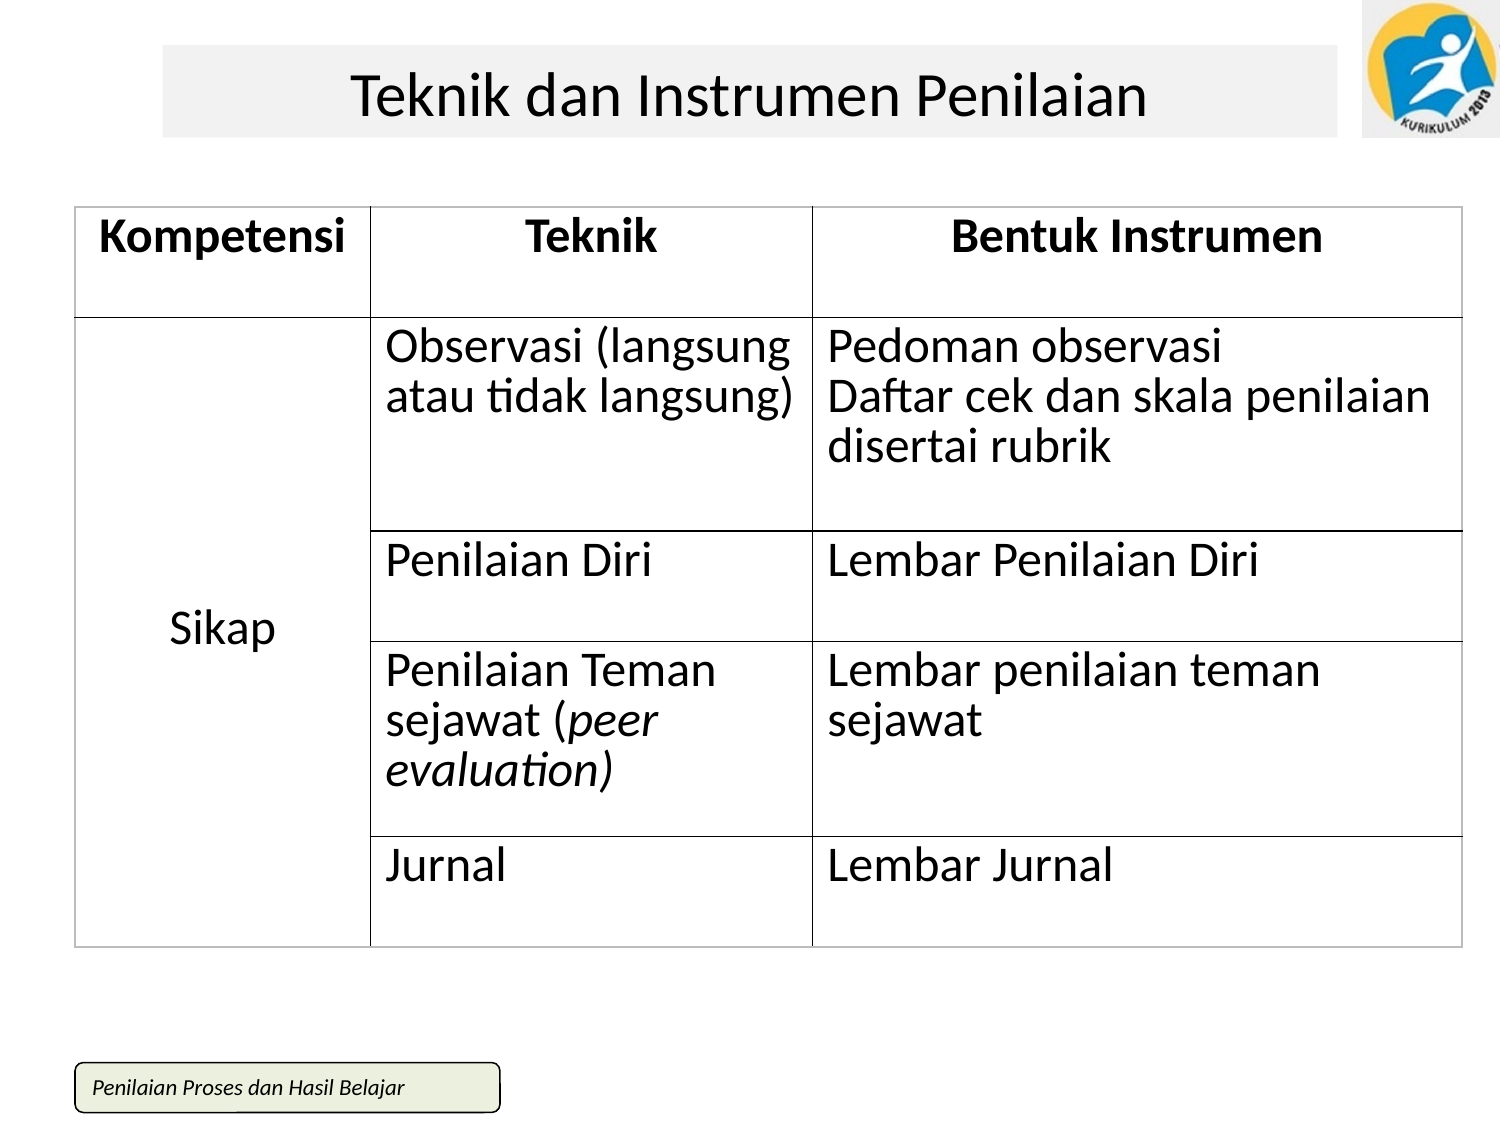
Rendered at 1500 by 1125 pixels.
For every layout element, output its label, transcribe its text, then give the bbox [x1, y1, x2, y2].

table_cell Penilaian Teman sejawat (peer evaluation) [371, 642, 812, 836]
table_cell Jurnal [371, 837, 812, 946]
table_cell Observasi (langsung atau tidak langsung) [371, 318, 812, 530]
table_header Kompetensi [76, 208, 370, 317]
picture [1362, 0, 1500, 138]
table_cell Sikap [76, 318, 370, 946]
table_cell Lembar Jurnal [813, 837, 1461, 946]
table_header Teknik [371, 208, 812, 317]
text_box Penilaian Proses dan Hasil Belajar [75, 1062, 501, 1113]
table_cell Lembar penilaian teman sejawat [813, 642, 1461, 836]
table_header Bentuk Instrumen [813, 208, 1461, 317]
table_cell Pedoman observasi Daftar cek dan skala penilaian disertai rubrik [813, 318, 1461, 530]
title Teknik dan Instrumen Penilaian [162, 45, 1338, 138]
table_cell Penilaian Diri [371, 532, 812, 641]
table_cell Lembar Penilaian Diri [813, 532, 1461, 641]
